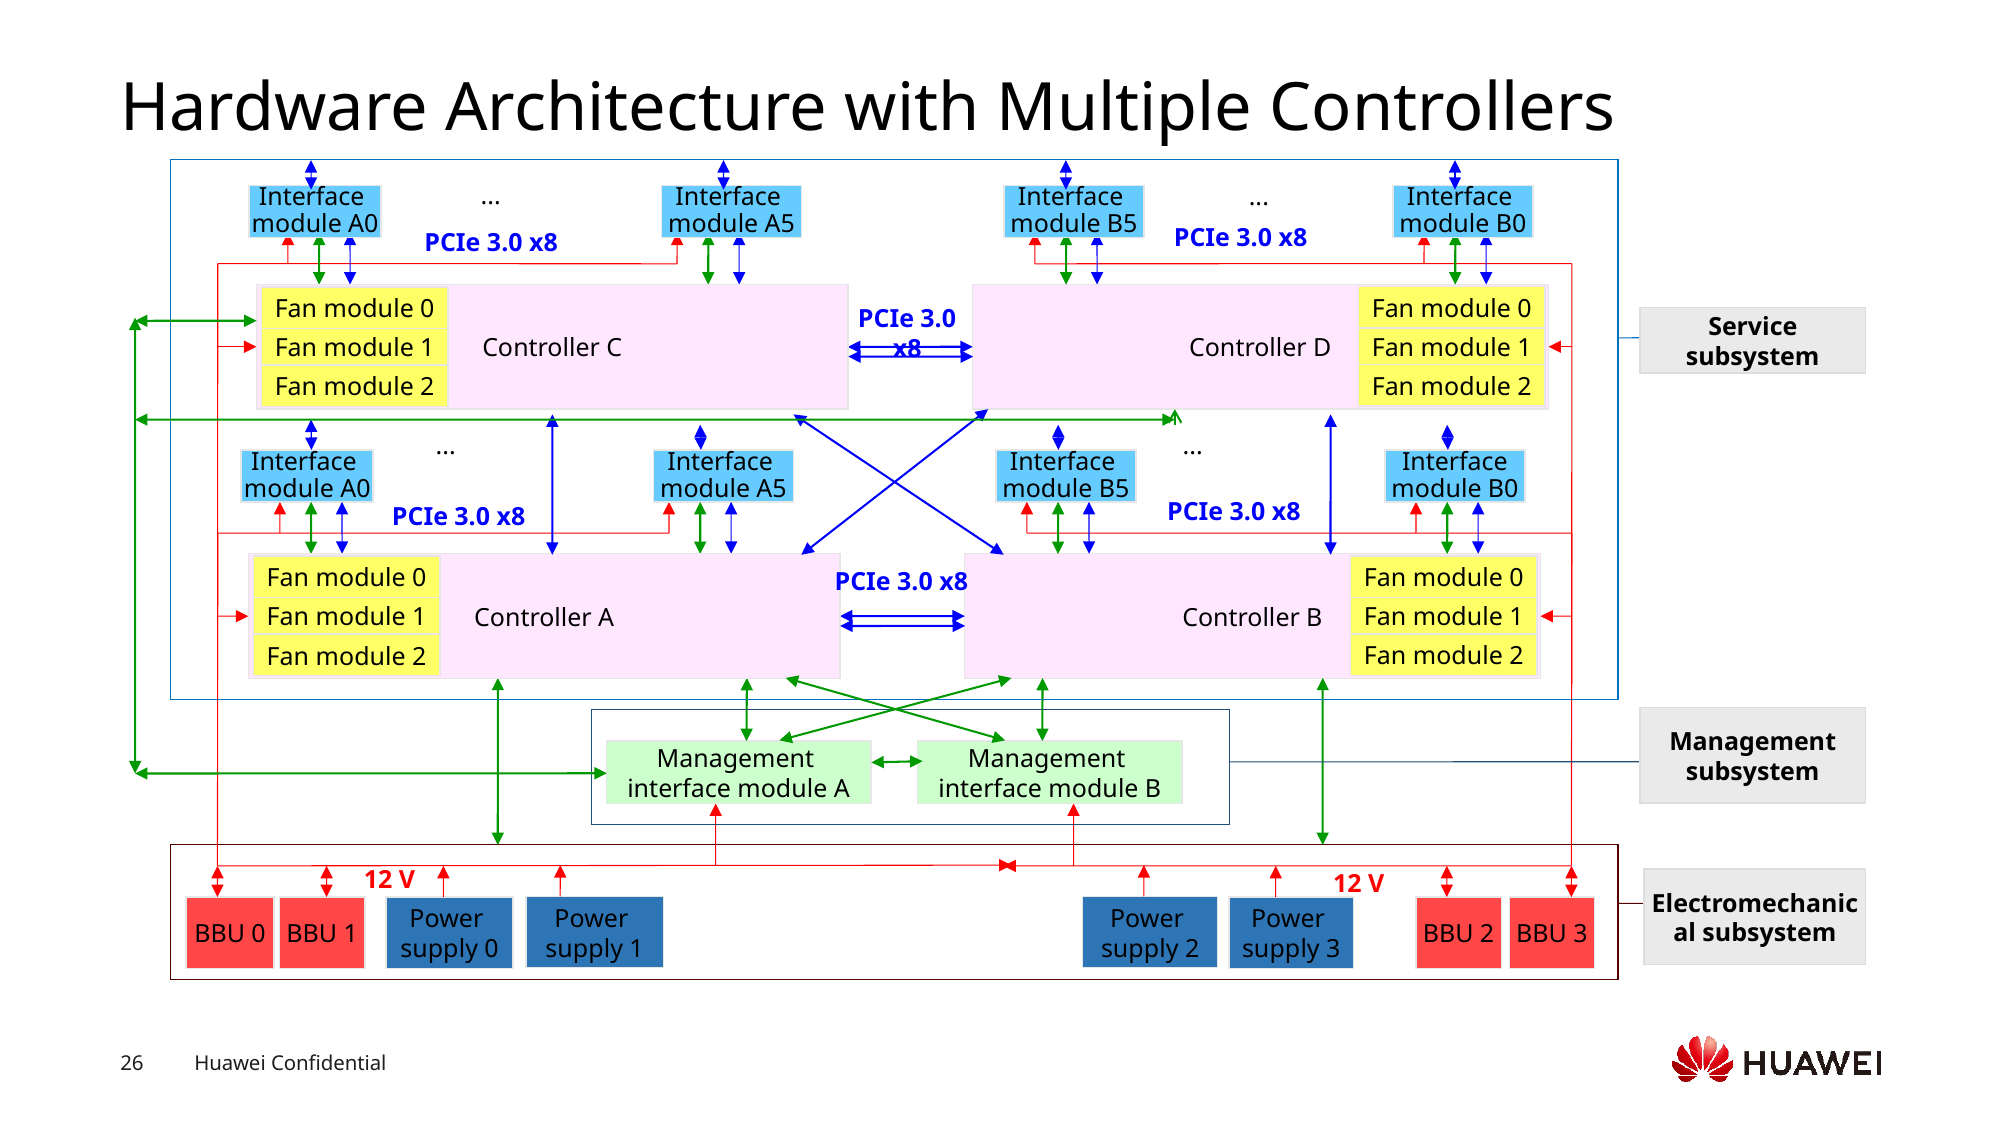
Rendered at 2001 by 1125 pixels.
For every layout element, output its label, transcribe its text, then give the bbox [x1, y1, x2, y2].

picture [1672, 1036, 1881, 1082]
title Hardware Architecture with Multiple Controllers [120, 73, 1880, 155]
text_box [135, 159, 1866, 980]
